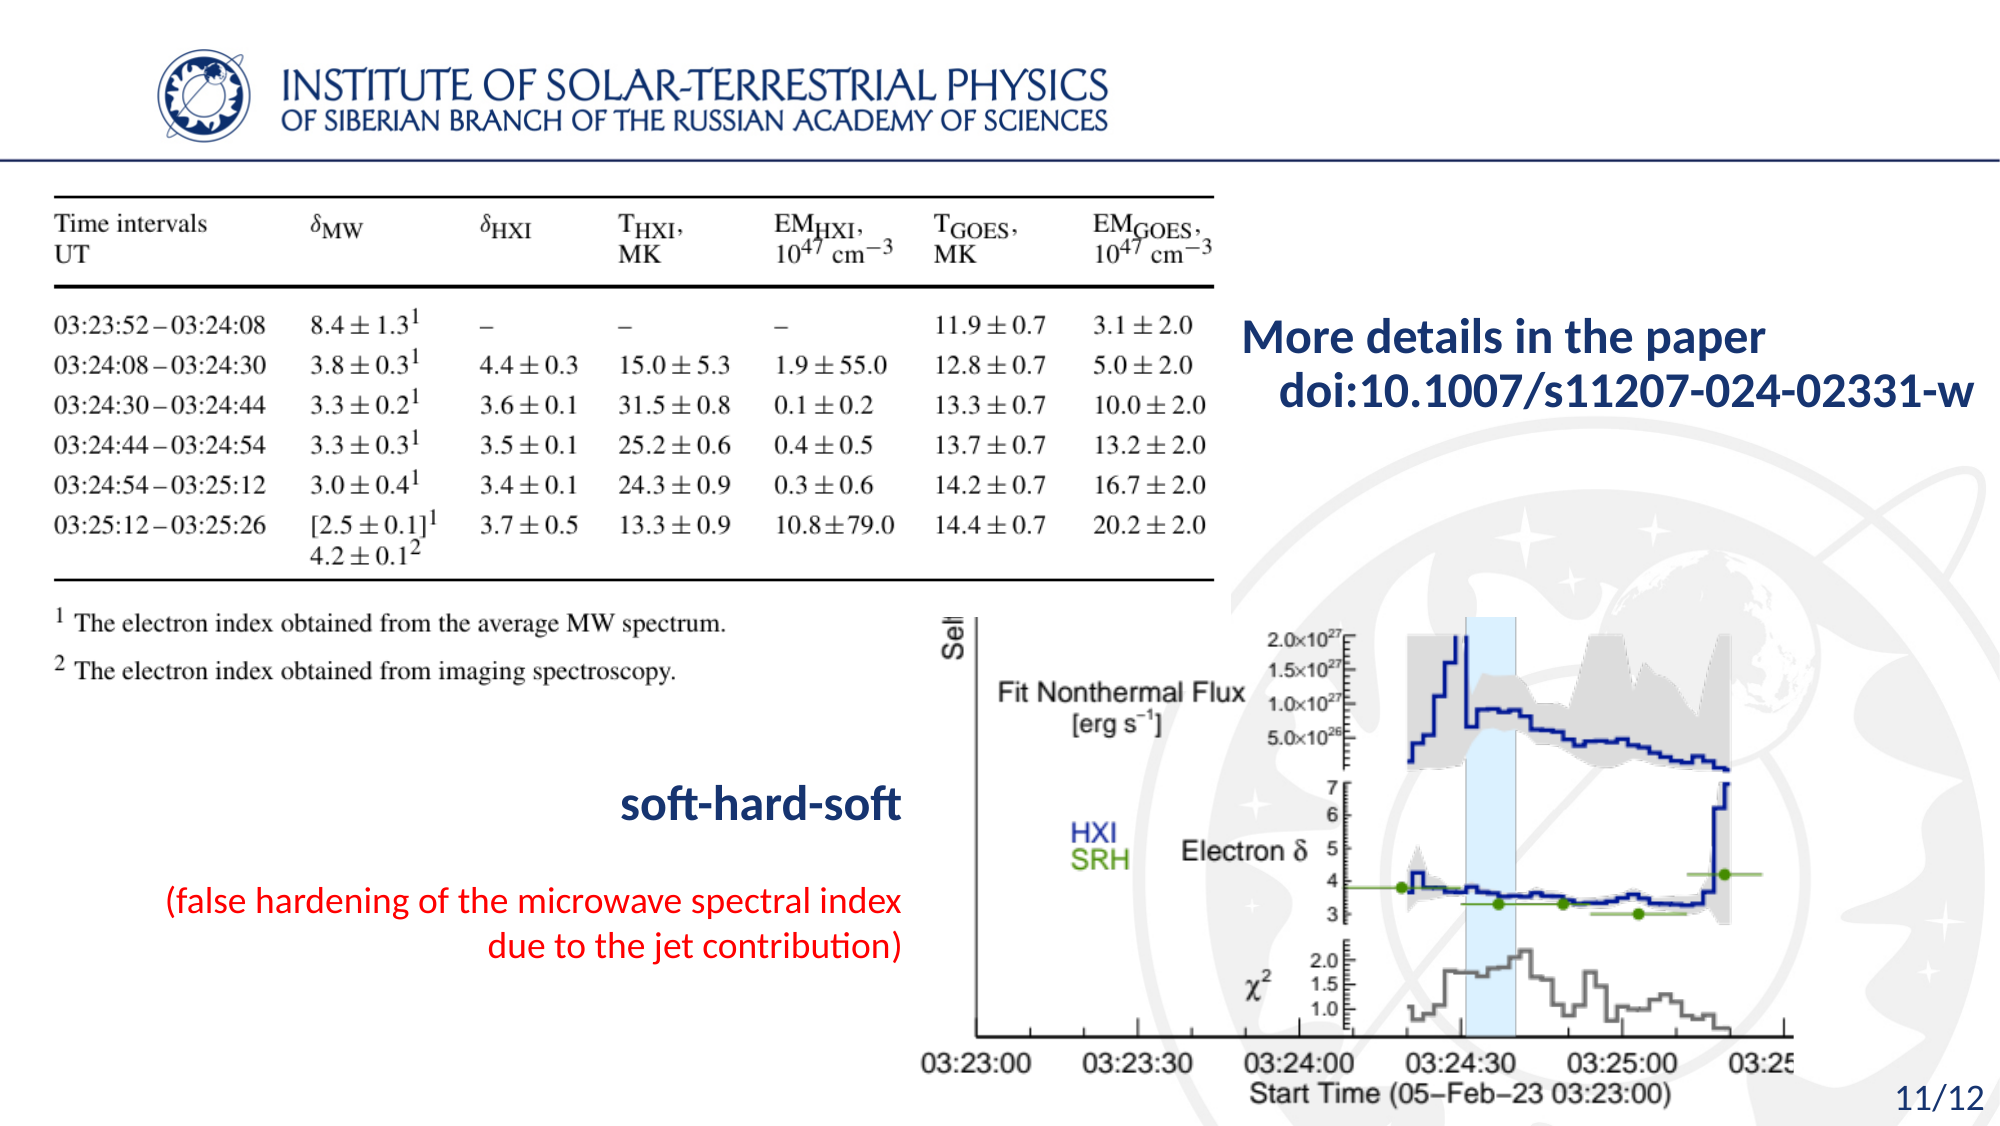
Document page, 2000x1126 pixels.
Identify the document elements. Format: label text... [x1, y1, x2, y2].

slide_number 11/12 [1533, 1065, 2000, 1126]
text_box soft-hard-soft (false hardening of the microwave spectral index due to the jet contribution) [137, 763, 911, 974]
text_box More details in the paper doi:10.1007/s11207-024-02331-w [1235, 302, 2000, 486]
picture [0, 0, 2000, 1126]
